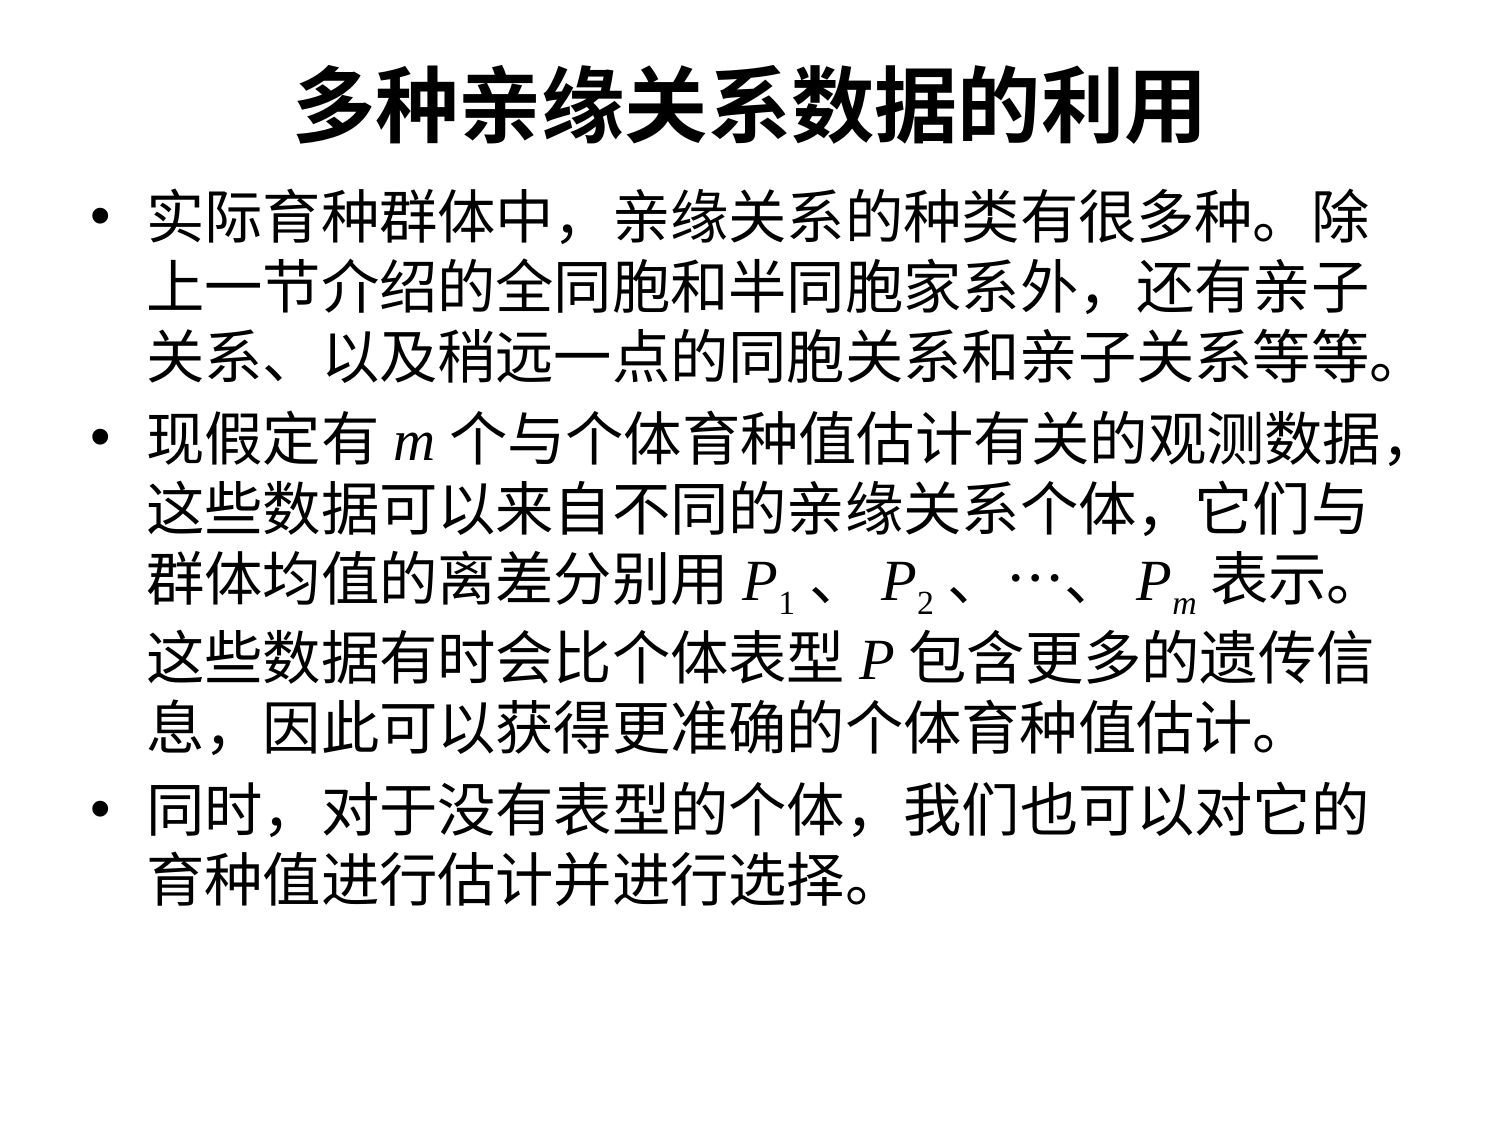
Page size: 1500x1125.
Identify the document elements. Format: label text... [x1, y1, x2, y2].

title 多种亲缘关系数据的利用 [75, 45, 1425, 161]
list 实际育种群体中，亲缘关系的种类有很多种。除上一节介绍的全同胞和半同胞家系外，还有亲子关系、以及稍远一点的同胞关系和亲子关系等等。 现假定有m个与个体育种值估计有关的观测数据，这些数据可以来自不同的亲缘关系个体，它们与群体均值的离差分别用P1、P2、…、Pm表示。这些数据有时会比个体表型P包含更多的遗传信息，因此可以获得更准确的个体育种值估计。 同时，对于没有表型的个体，我们也可以对它的育种值进行估计并进行选择。 [75, 172, 1425, 965]
